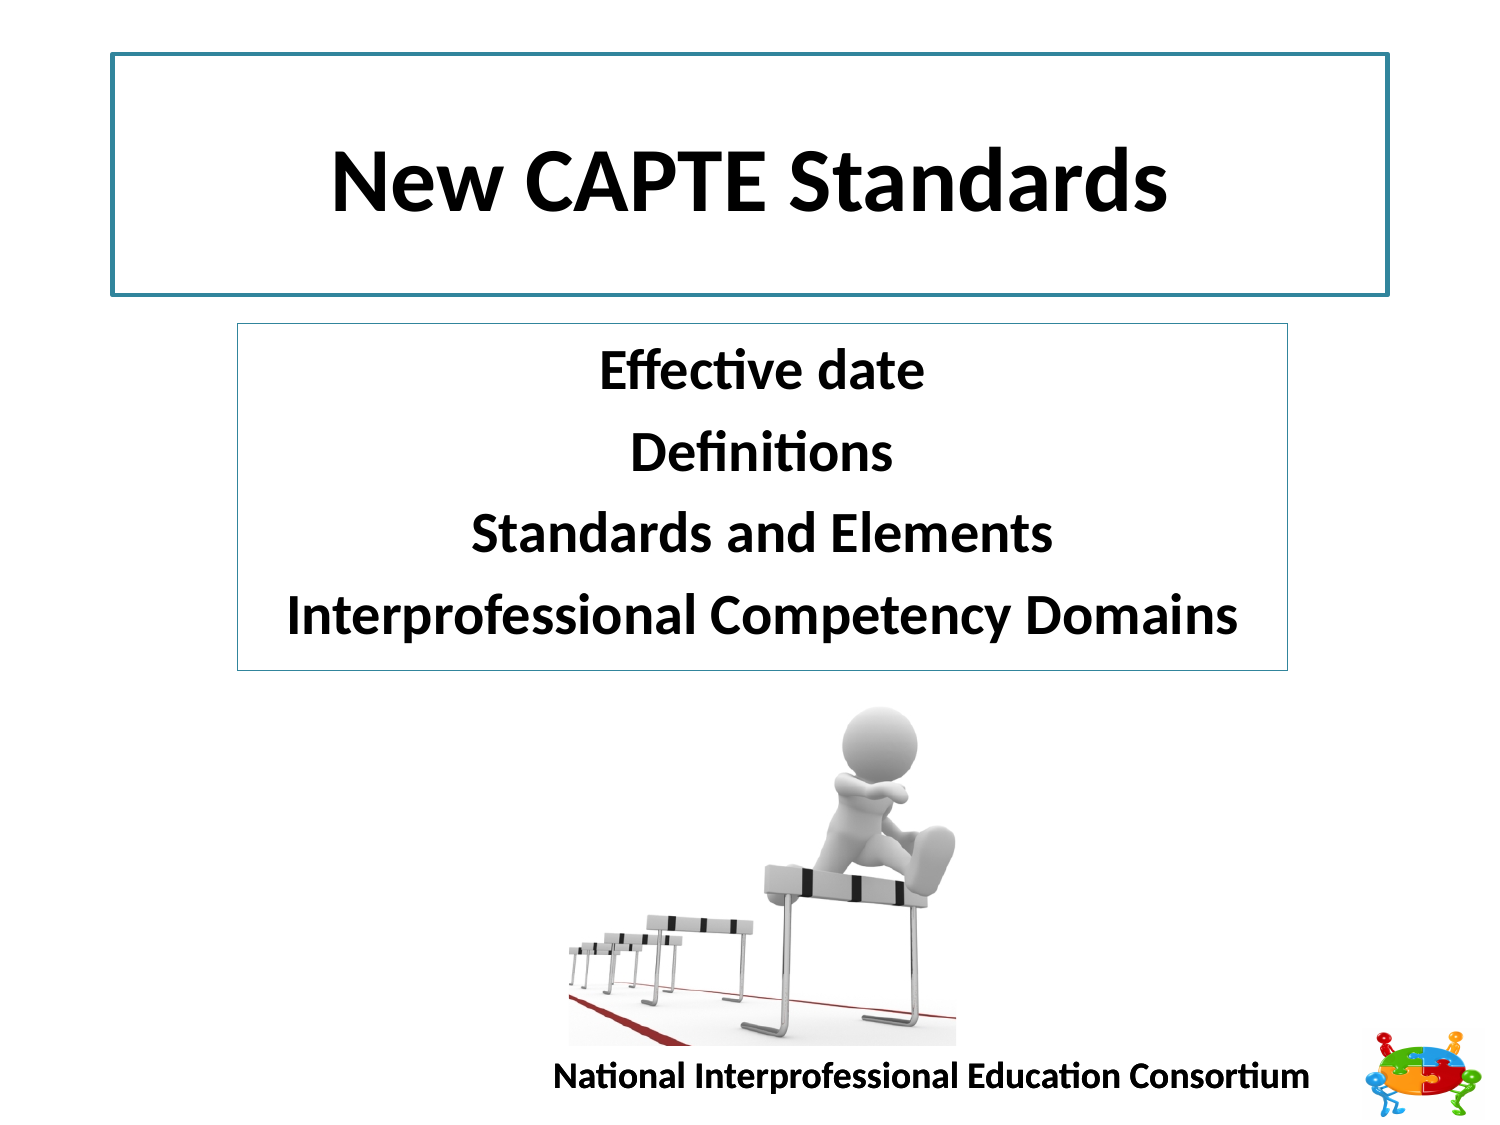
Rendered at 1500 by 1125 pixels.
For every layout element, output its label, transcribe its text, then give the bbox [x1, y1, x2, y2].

picture [1362, 1028, 1485, 1120]
text_box National Interprofessional Education Consortium [538, 1043, 1339, 1104]
subtitle Effective date Definitions Standards and Elements Interprofessional Competency Domains [237, 323, 1288, 671]
picture [568, 698, 957, 1046]
title New CAPTE Standards [112, 53, 1388, 296]
